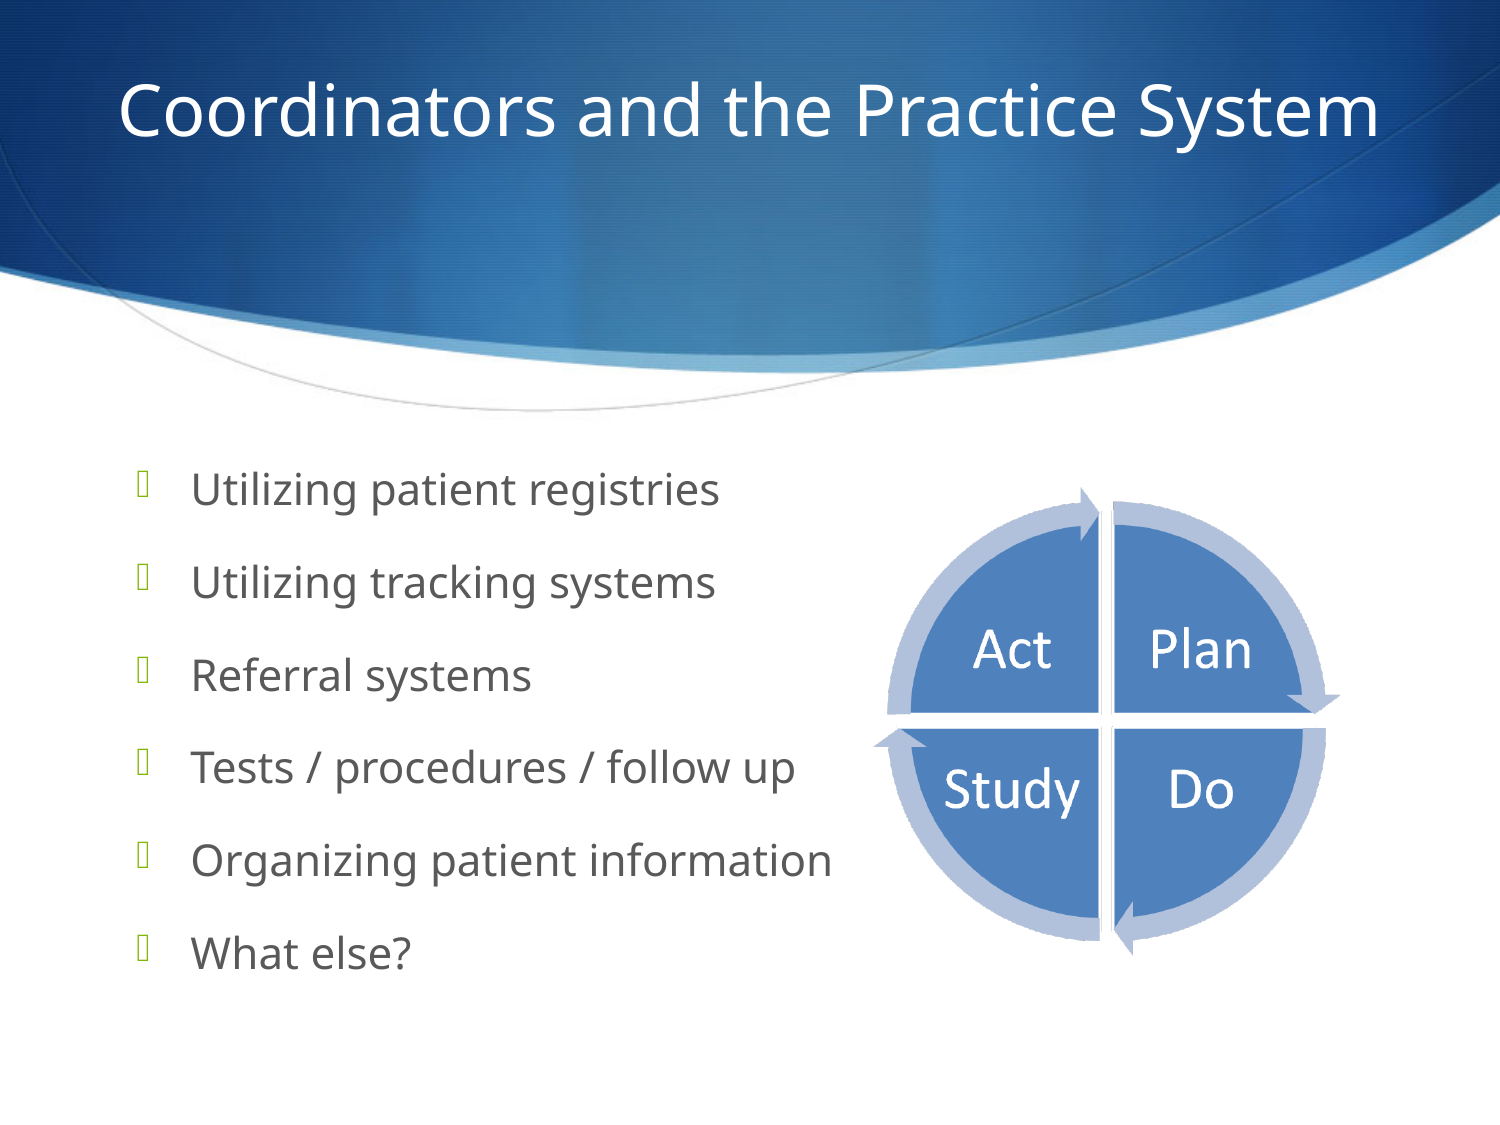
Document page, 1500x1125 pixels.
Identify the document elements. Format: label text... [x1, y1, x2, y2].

title Coordinators and the Practice System [75, 56, 1425, 245]
picture [0, 0, 1500, 1125]
list Utilizing patient registries Utilizing tracking systems Referral systems Tests / procedures / follow up Organizing patient information What else? [121, 454, 1379, 991]
